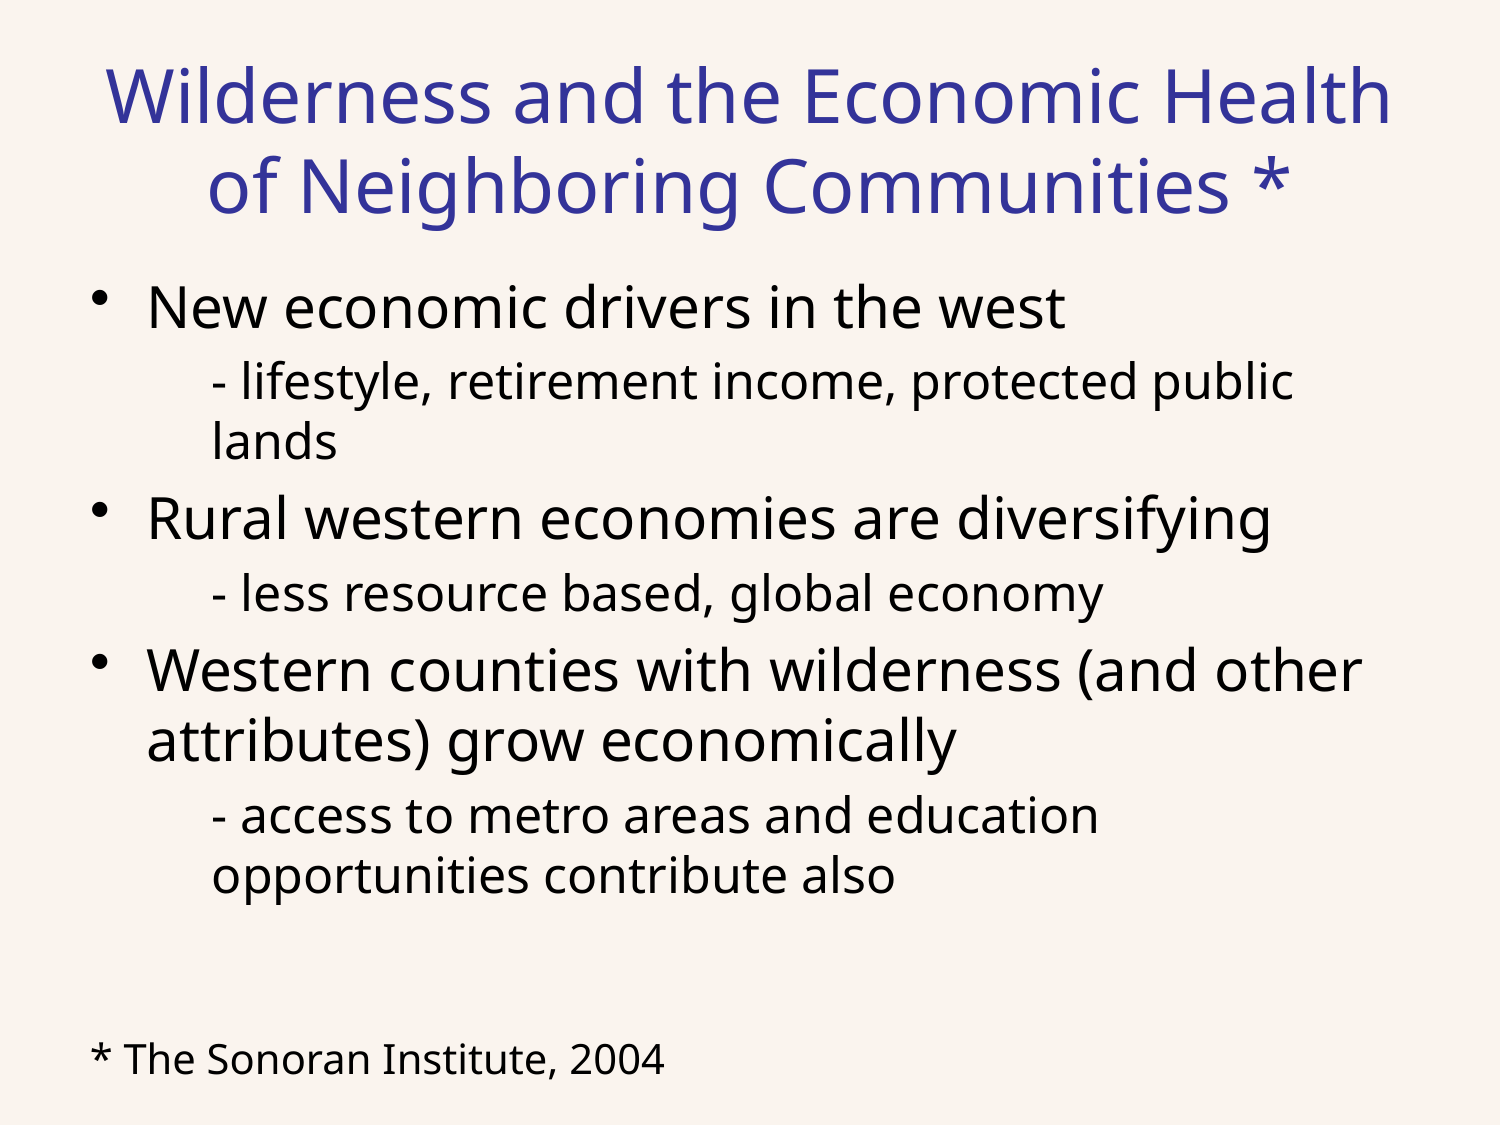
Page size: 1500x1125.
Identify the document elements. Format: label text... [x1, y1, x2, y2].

list New economic drivers in the west - lifestyle, retirement income, protected public lands Rural western economies are diversifying - less resource based, global economy Western counties with wilderness (and other attributes) grow economically - access to metro areas and education opportunities contribute also [75, 262, 1425, 1005]
title Wilderness and the Economic Health of Neighboring Communities * [75, 45, 1425, 233]
text_box * The Sonoran Institute, 2004 [74, 1025, 1188, 1090]
